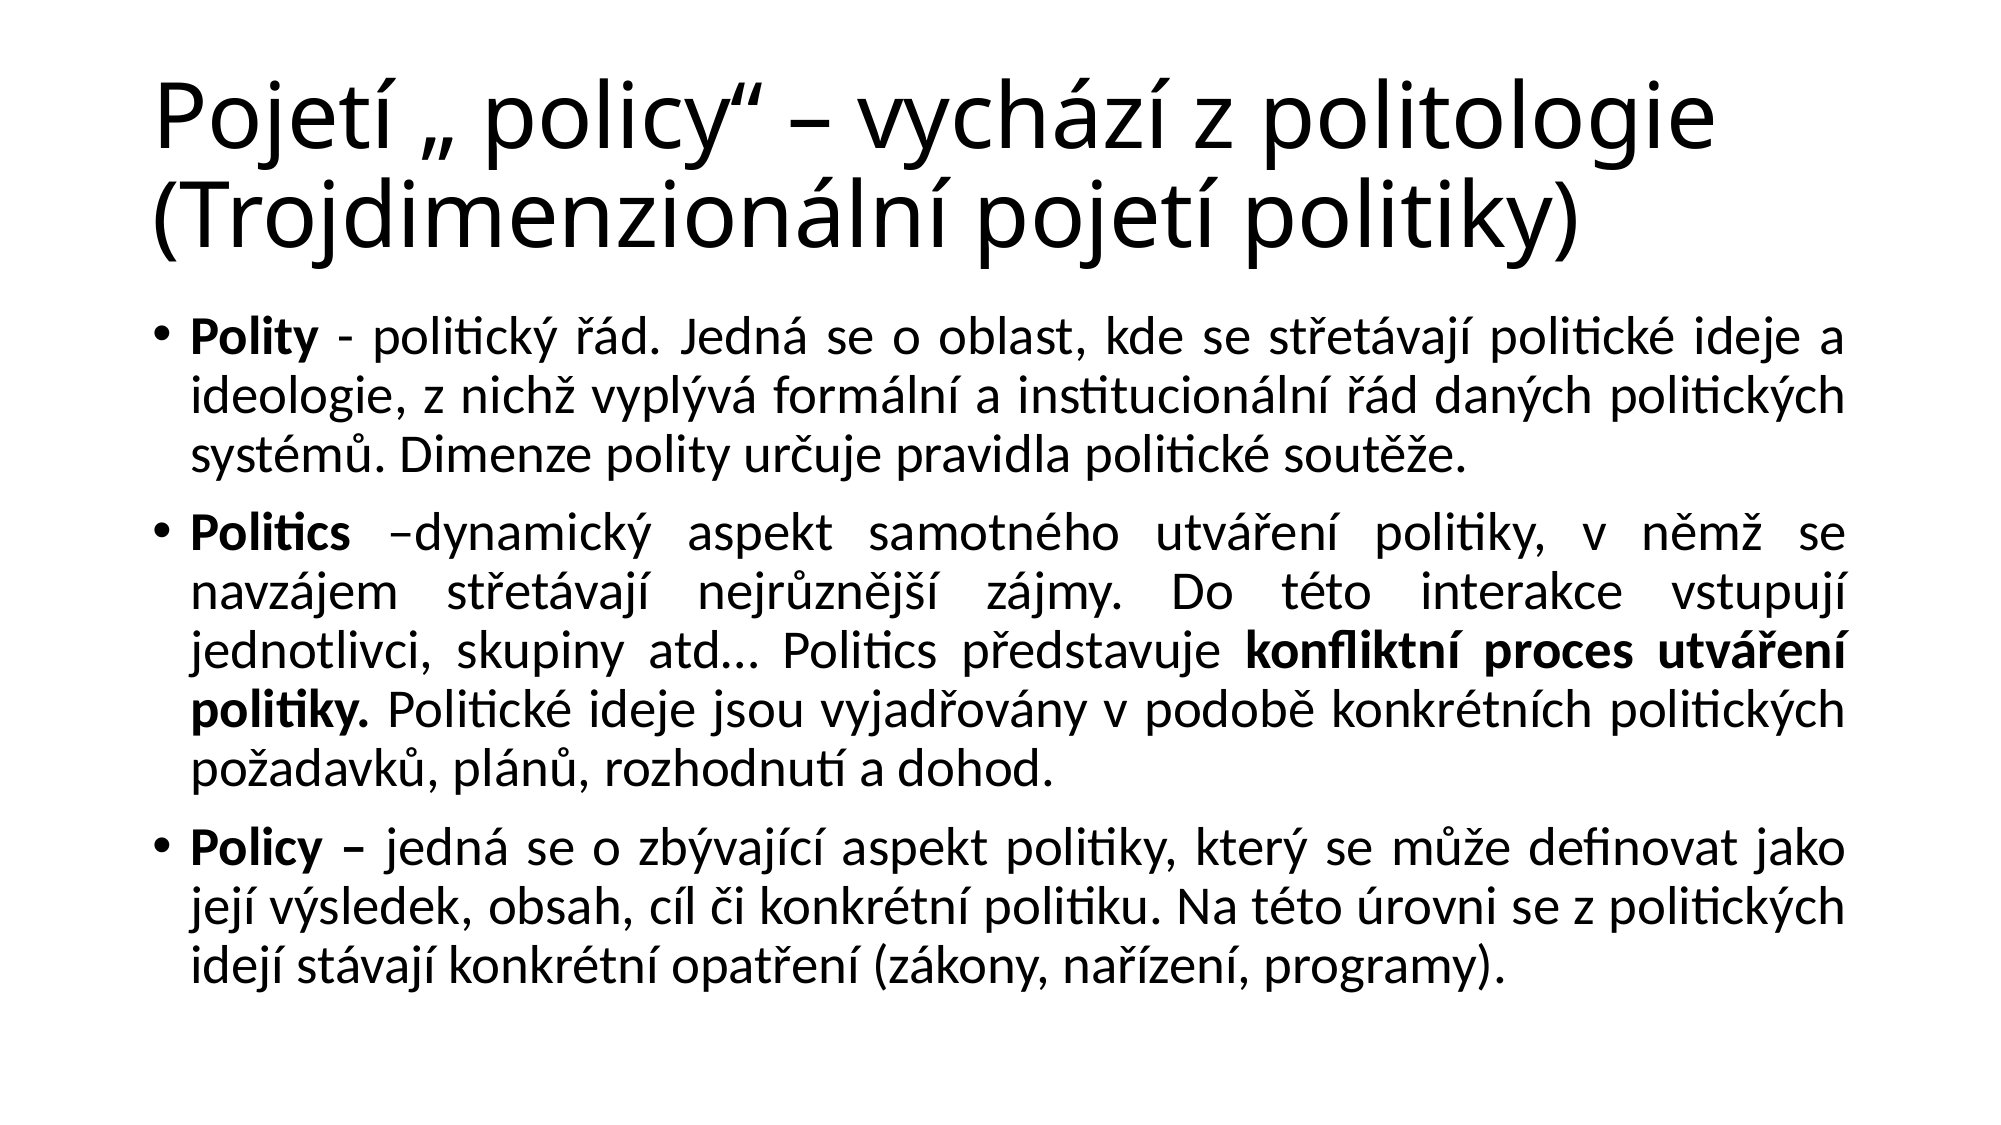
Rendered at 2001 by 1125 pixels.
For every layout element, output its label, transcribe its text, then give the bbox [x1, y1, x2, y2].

list Polity - politický řád. Jedná se o oblast, kde se střetávají politické ideje a ideologie, z nichž vyplývá formální a institucionální řád daných politických systémů. Dimenze polity určuje pravidla politické soutěže. Politics –dynamický aspekt samotného utváření politiky, v němž se navzájem střetávají nejrůznější zájmy. Do této interakce vstupují jednotlivci, skupiny atd… Politics představuje konfliktní proces utváření politiky. Politické ideje jsou vyjadřovány v podobě konkrétních politických požadavků, plánů, rozhodnutí a dohod. Policy – jedná se o zbývající aspekt politiky, který se může definovat jako její výsledek, obsah, cíl či konkrétní politiku. Na této úrovni se z politických idejí stávají konkrétní opatření (zákony, nařízení, programy). [137, 299, 1863, 1014]
title Pojetí „ policy“ – vychází z politologie (Trojdimenzionální pojetí politiky) [137, 59, 1863, 278]
